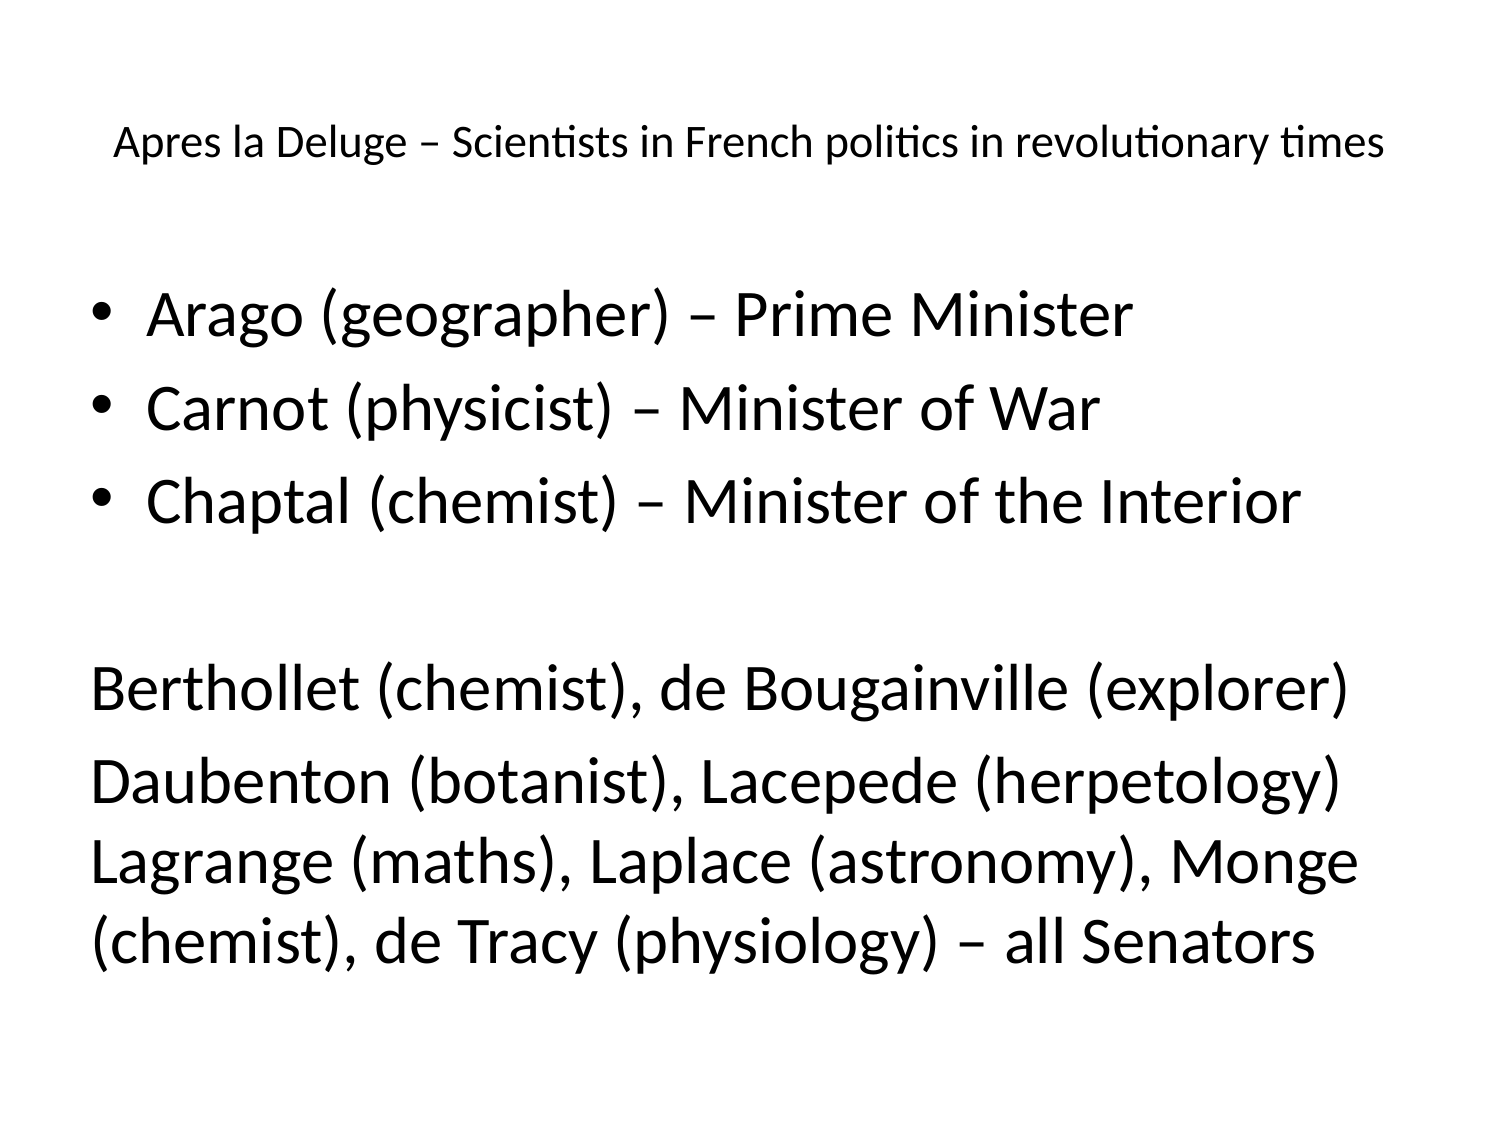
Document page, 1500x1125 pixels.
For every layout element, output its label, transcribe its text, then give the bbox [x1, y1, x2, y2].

title Apres la Deluge – Scientists in French politics in revolutionary times [75, 45, 1425, 233]
list Arago (geographer) – Prime Minister Carnot (physicist) – Minister of War Chaptal (chemist) – Minister of the Interior Berthollet (chemist), de Bougainville (explorer) Daubenton (botanist), Lacepede (herpetology) Lagrange (maths), Laplace (astronomy), Monge (chemist), de Tracy (physiology) – all Senators [75, 262, 1425, 1005]
